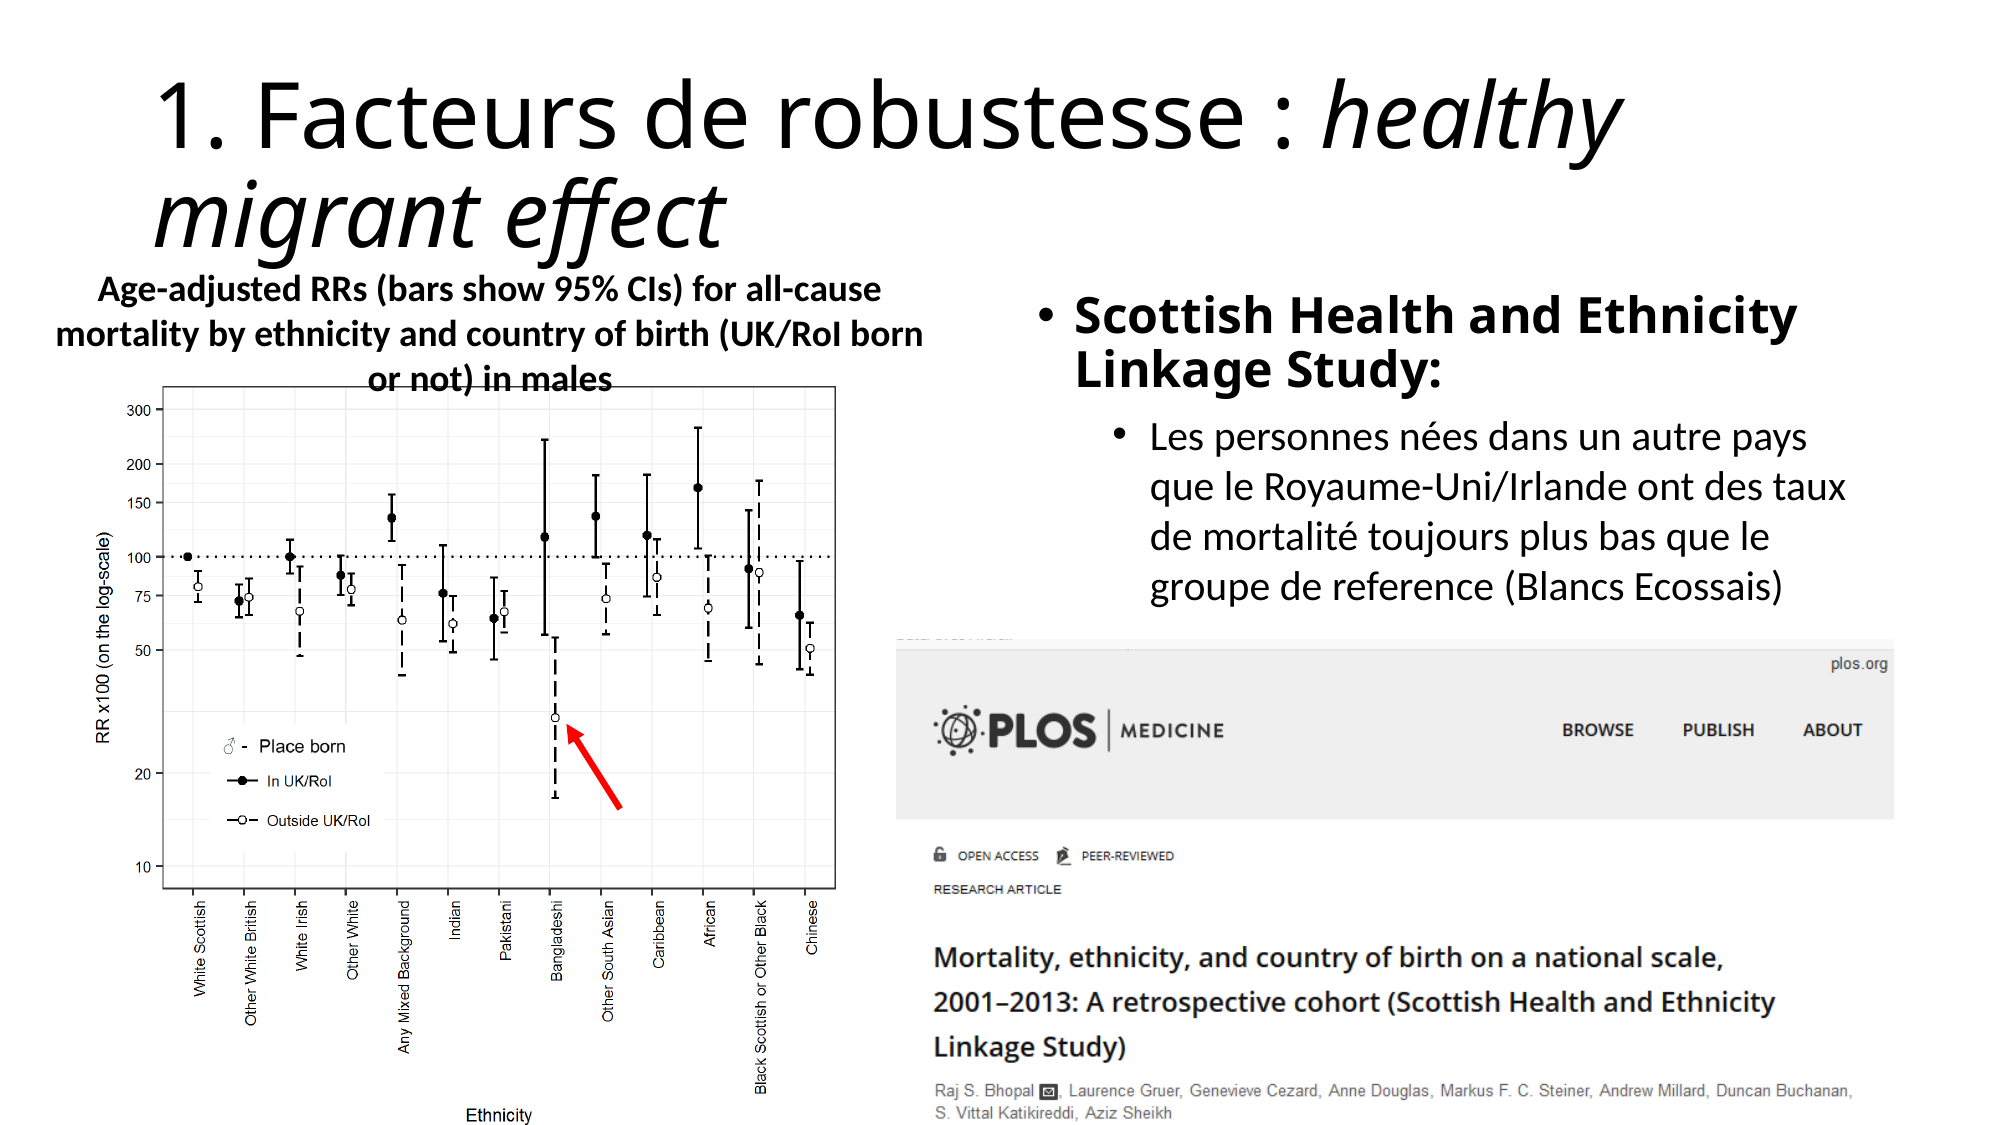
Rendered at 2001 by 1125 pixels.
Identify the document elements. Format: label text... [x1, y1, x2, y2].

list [95, 386, 836, 1125]
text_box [566, 723, 621, 809]
title 1. Facteurs de robustesse : healthy migrant effect [137, 59, 1863, 278]
text_box Scottish Health and Ethnicity Linkage Study: Les personnes nées dans un autre pays que le Royaume-Uni/Irlande ont des taux de mortalité toujours plus bas que le groupe de reference (Blancs Ecossais) [1022, 282, 1894, 639]
text_box Age-adjusted RRs (bars show 95% CIs) for all-cause mortality by ethnicity and country of birth (UK/RoI born or not) in males [34, 256, 946, 406]
picture [896, 639, 1895, 1125]
